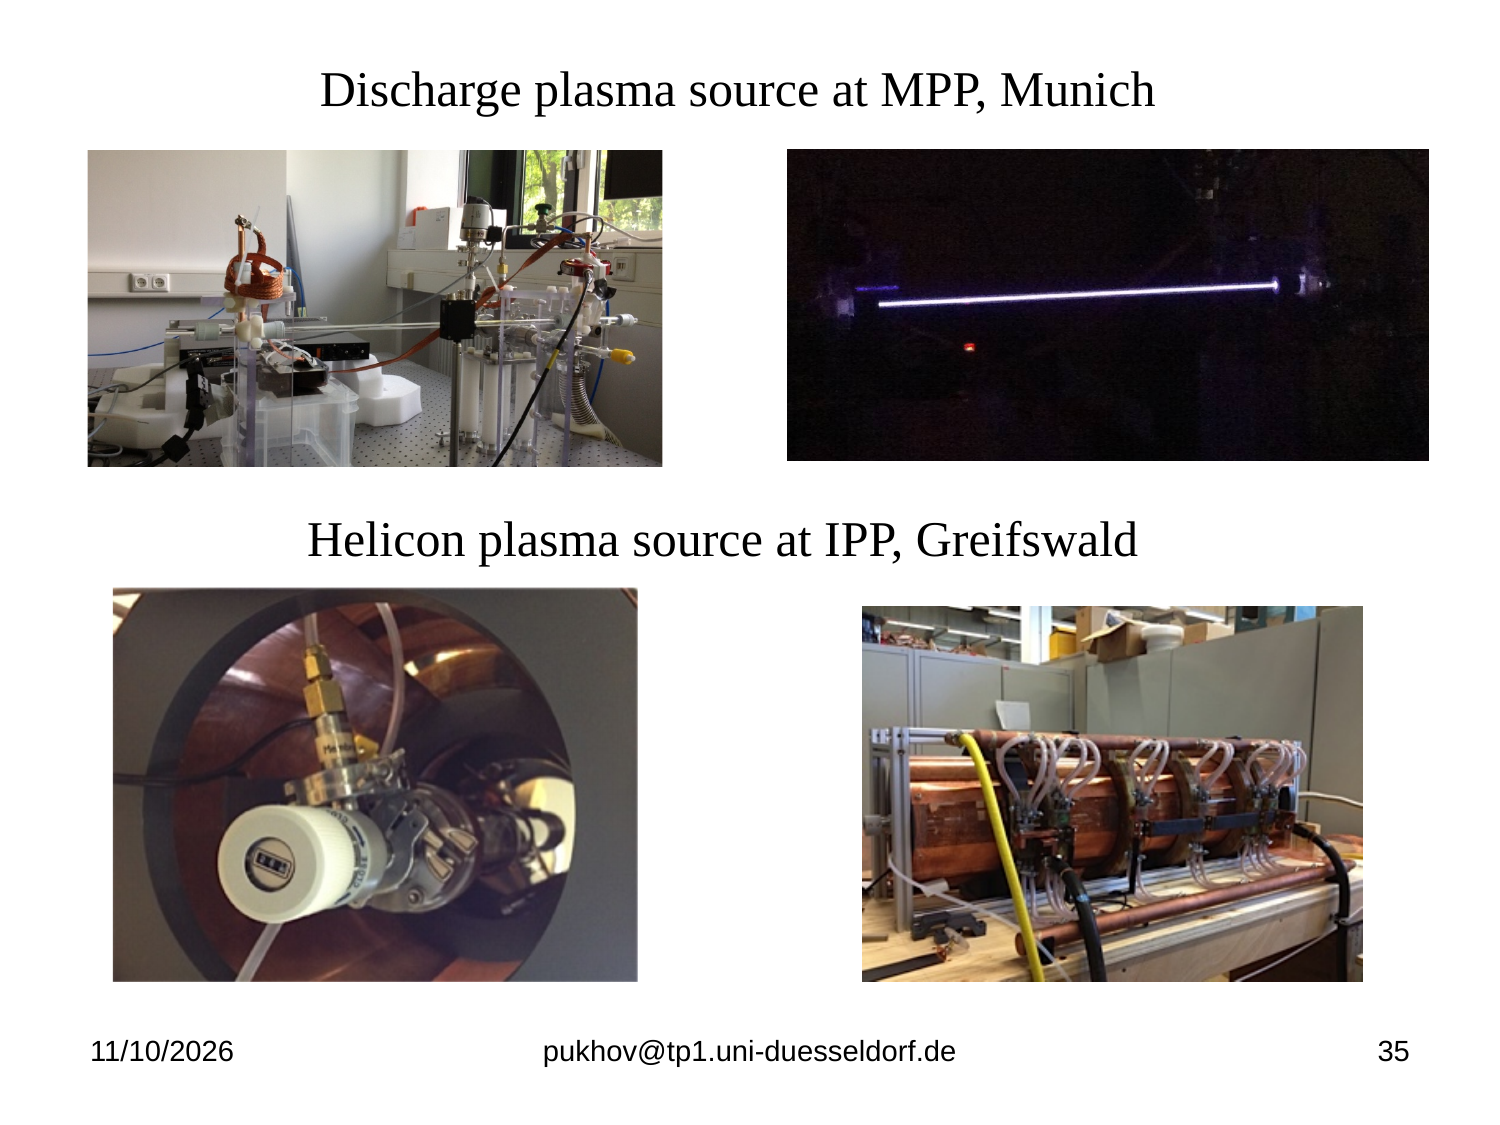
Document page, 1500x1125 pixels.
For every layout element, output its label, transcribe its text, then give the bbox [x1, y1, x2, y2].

picture [113, 521, 637, 1048]
picture [862, 605, 1363, 982]
picture [87, 149, 663, 467]
slide_number 35 [1074, 1024, 1425, 1103]
footer pukhov@tp1.uni-duesseldorf.de [512, 1024, 988, 1103]
text_box Discharge plasma source at MPP, Munich [304, 49, 1171, 124]
text_box Helicon plasma source at IPP, Greifswald [292, 499, 1154, 574]
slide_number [75, 1024, 425, 1103]
picture [787, 149, 1430, 462]
